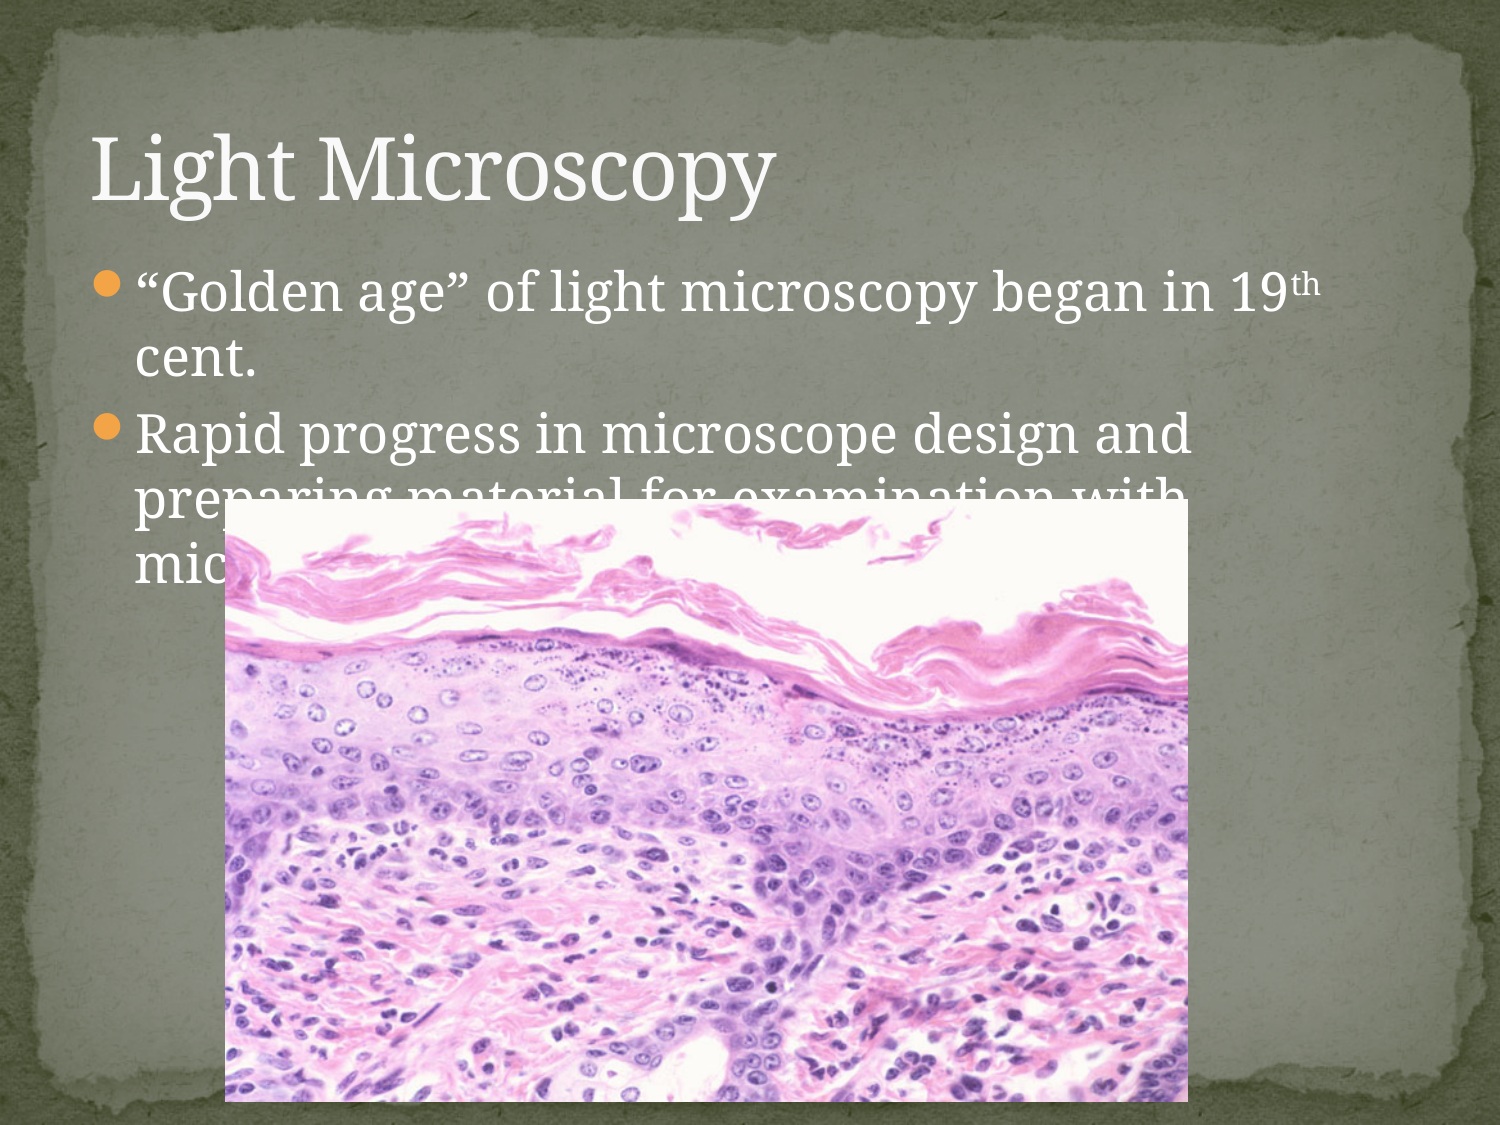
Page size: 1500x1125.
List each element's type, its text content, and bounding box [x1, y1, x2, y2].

picture [225, 499, 1188, 1102]
list “Golden age” of light microscopy began in 19th cent. Rapid progress in microscope design and preparing material for examination with microscopes (cytology) [75, 249, 1425, 1000]
title Light Microscopy [74, 24, 1425, 225]
